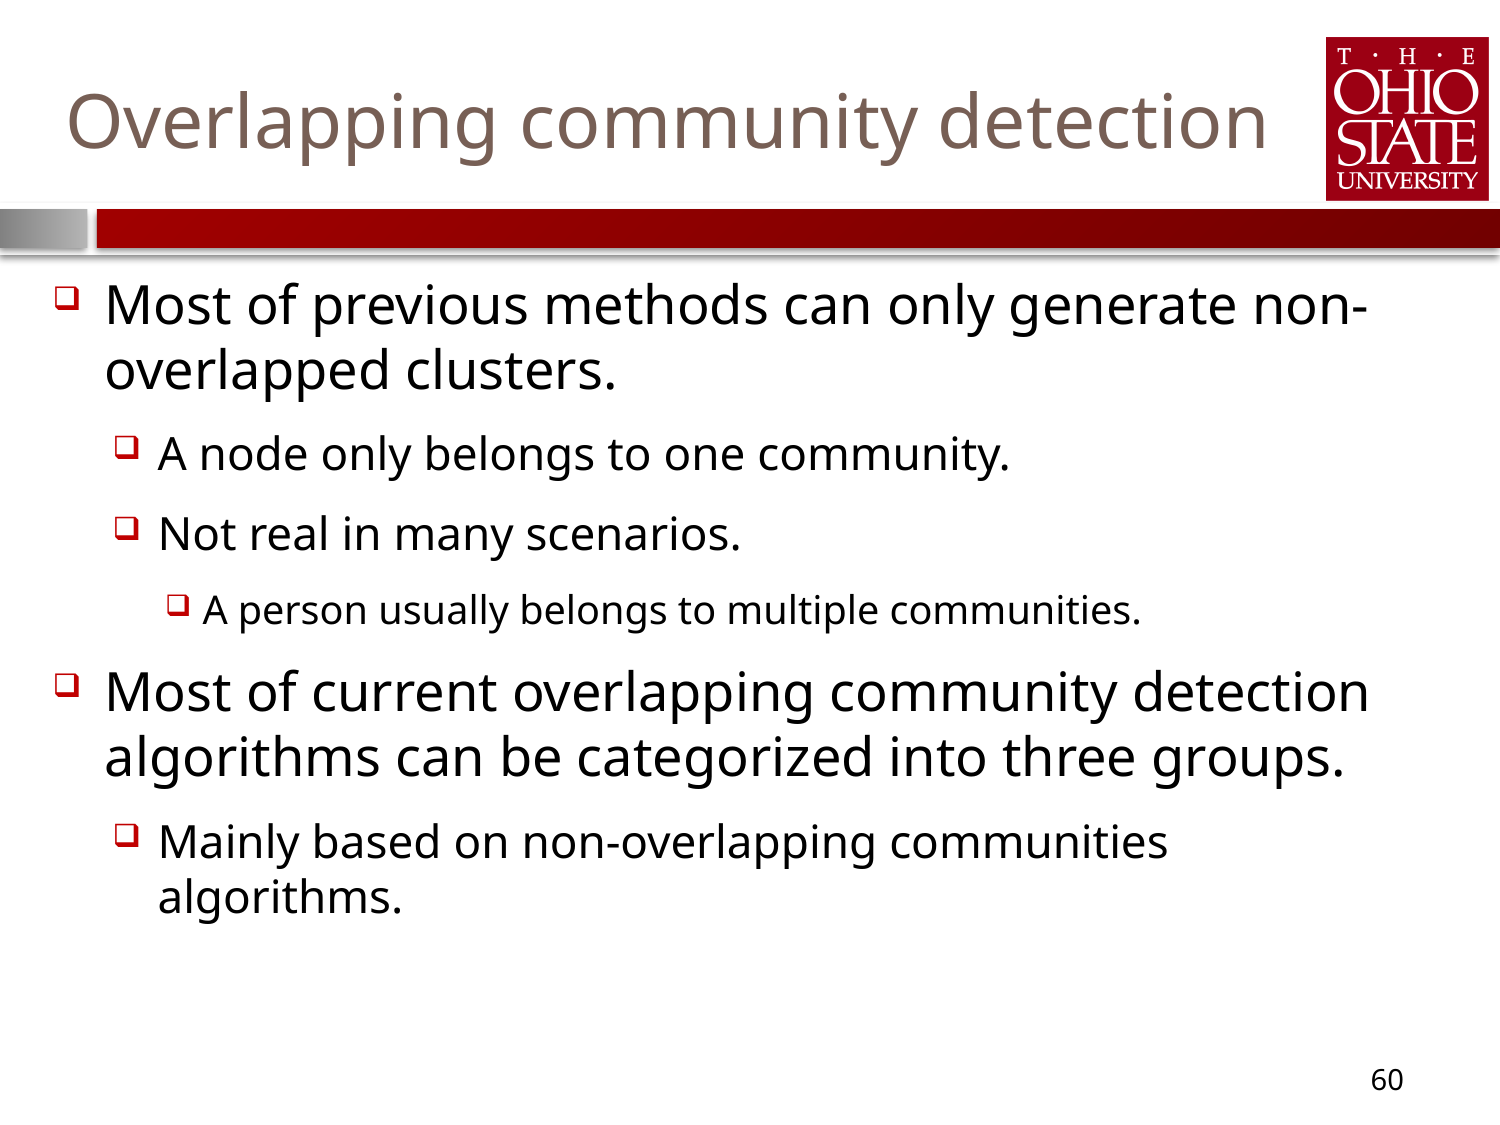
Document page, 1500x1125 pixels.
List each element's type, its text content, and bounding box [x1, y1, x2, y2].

picture [1439, 37, 1489, 201]
title Overlapping community detection [49, 37, 1439, 201]
list Most of previous methods can only generate non-overlapped clusters. A node only belongs to one community. Not real in many scenarios. A person usually belongs to multiple communities. Most of current overlapping community detection algorithms can be categorized into three groups. Mainly based on non-overlapping communities algorithms. [37, 262, 1439, 1051]
